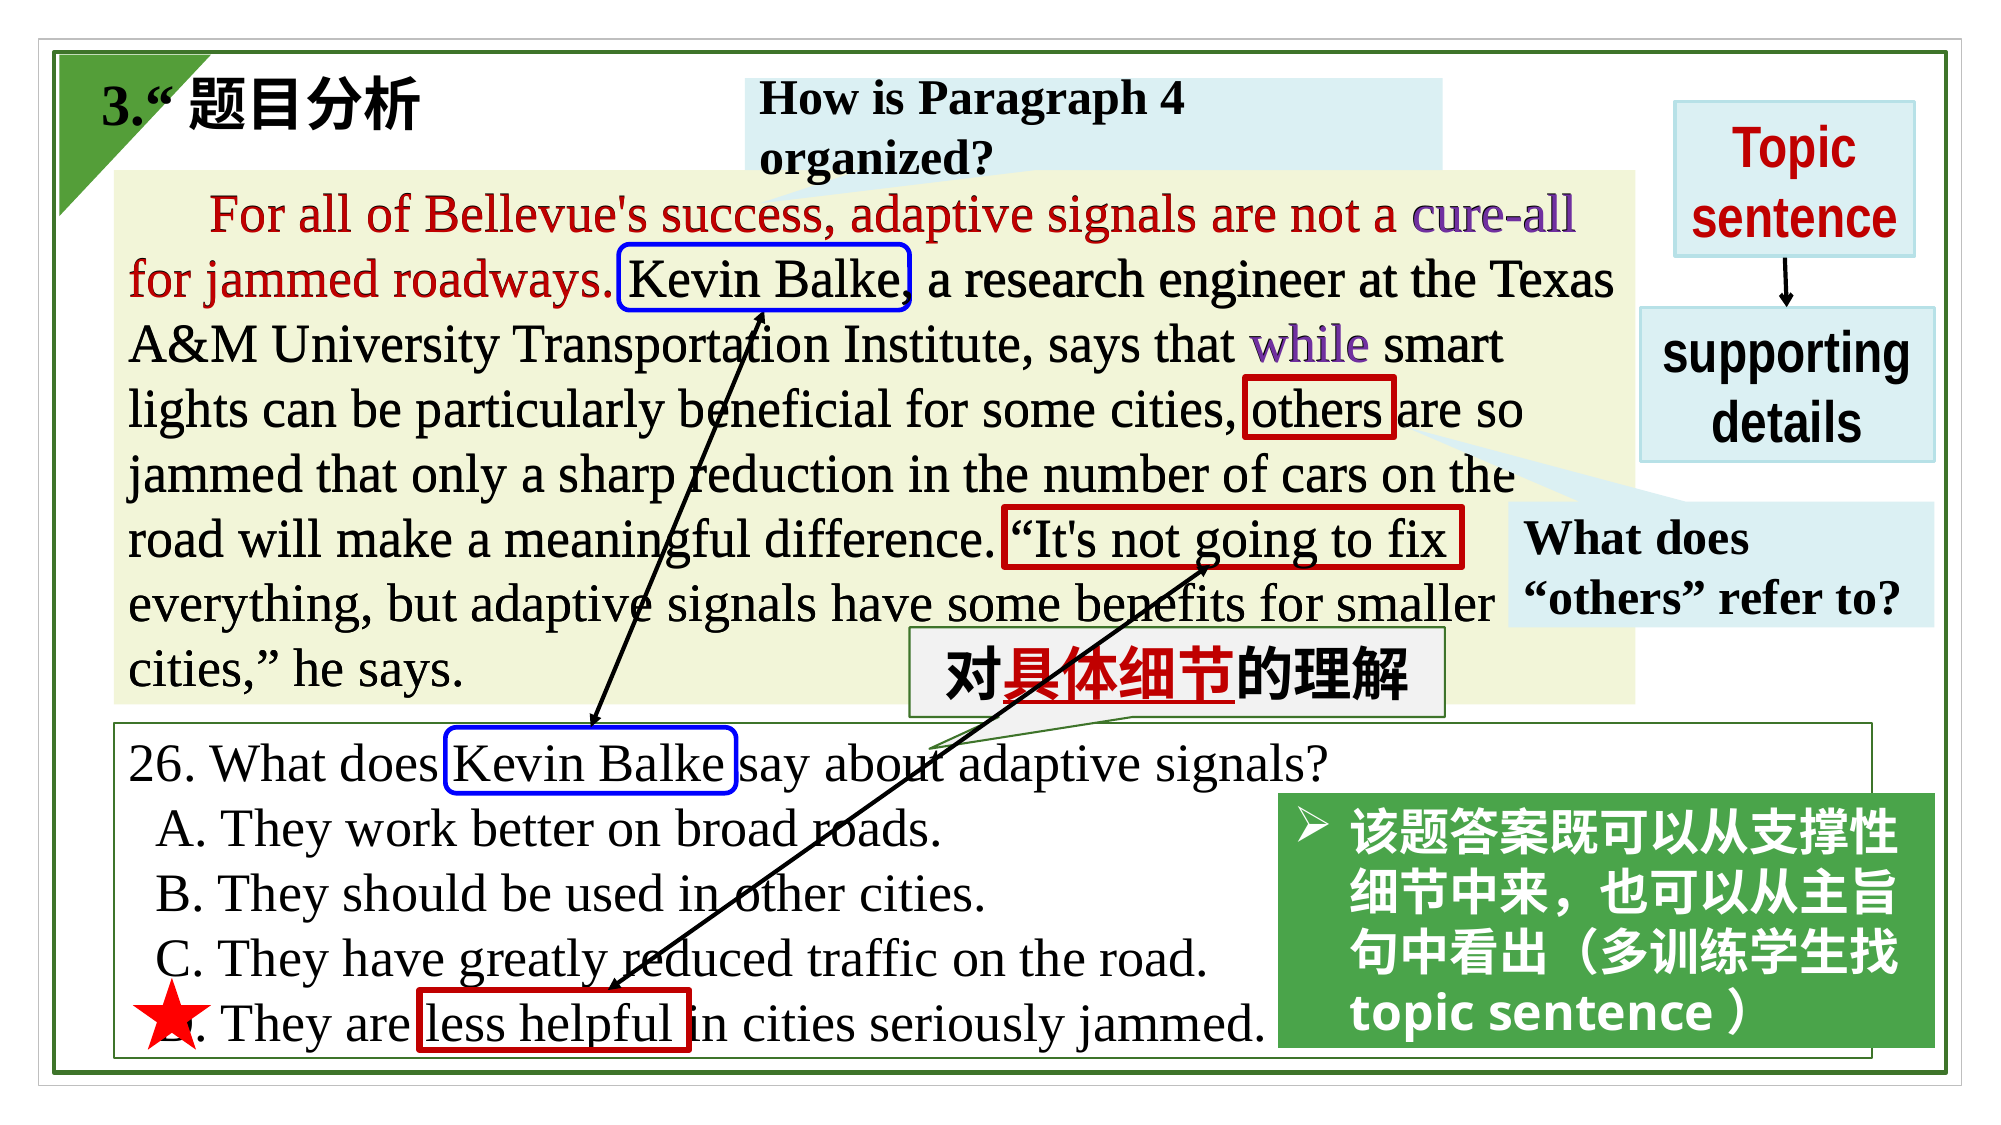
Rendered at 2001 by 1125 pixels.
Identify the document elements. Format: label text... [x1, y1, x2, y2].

text_box supporting details [1640, 307, 1935, 462]
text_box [607, 564, 1211, 991]
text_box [590, 310, 765, 728]
text_box What does “others” refer to? [1403, 425, 1936, 629]
text_box [131, 976, 212, 1051]
text_box [444, 726, 602, 795]
text_box Topic sentence [1675, 101, 1915, 256]
text_box 26. What does Kevin Balke say about adaptive signals? A. They work better on broad roads. B. They should be used in other cities. C. They have greatly reduced traffic on the road. D. They are less helpful in cities seriously jammed. [113, 722, 1873, 1059]
text_box [58, 53, 212, 218]
text_box 3.“题目分析 [86, 59, 437, 145]
text_box How is Paragraph 4 organized? [743, 77, 1444, 170]
text_box 对具体细节的理解 [1217, 706, 1446, 719]
text_box For all of Bellevue's success, adaptive signals are not a cure-all for jammed roadways. Kevin Balke, a research engineer at the Texas A&M University Transportation Institute, says that while smart lights can be particularly beneficial for some cities, others are so jammed that only a sharp reduction in the number of cars on the road will make a meaningful difference. “It's not going to fix everything, but adaptive signals have some benefits for smaller cities,” he says. [113, 170, 1636, 706]
text_box [418, 989, 690, 1051]
text_box 该题答案既可以从支撑性细节中来，也可以从主旨句中看出（多训练学生找topic sentence） [1278, 793, 1935, 1048]
text_box [53, 51, 1947, 1074]
